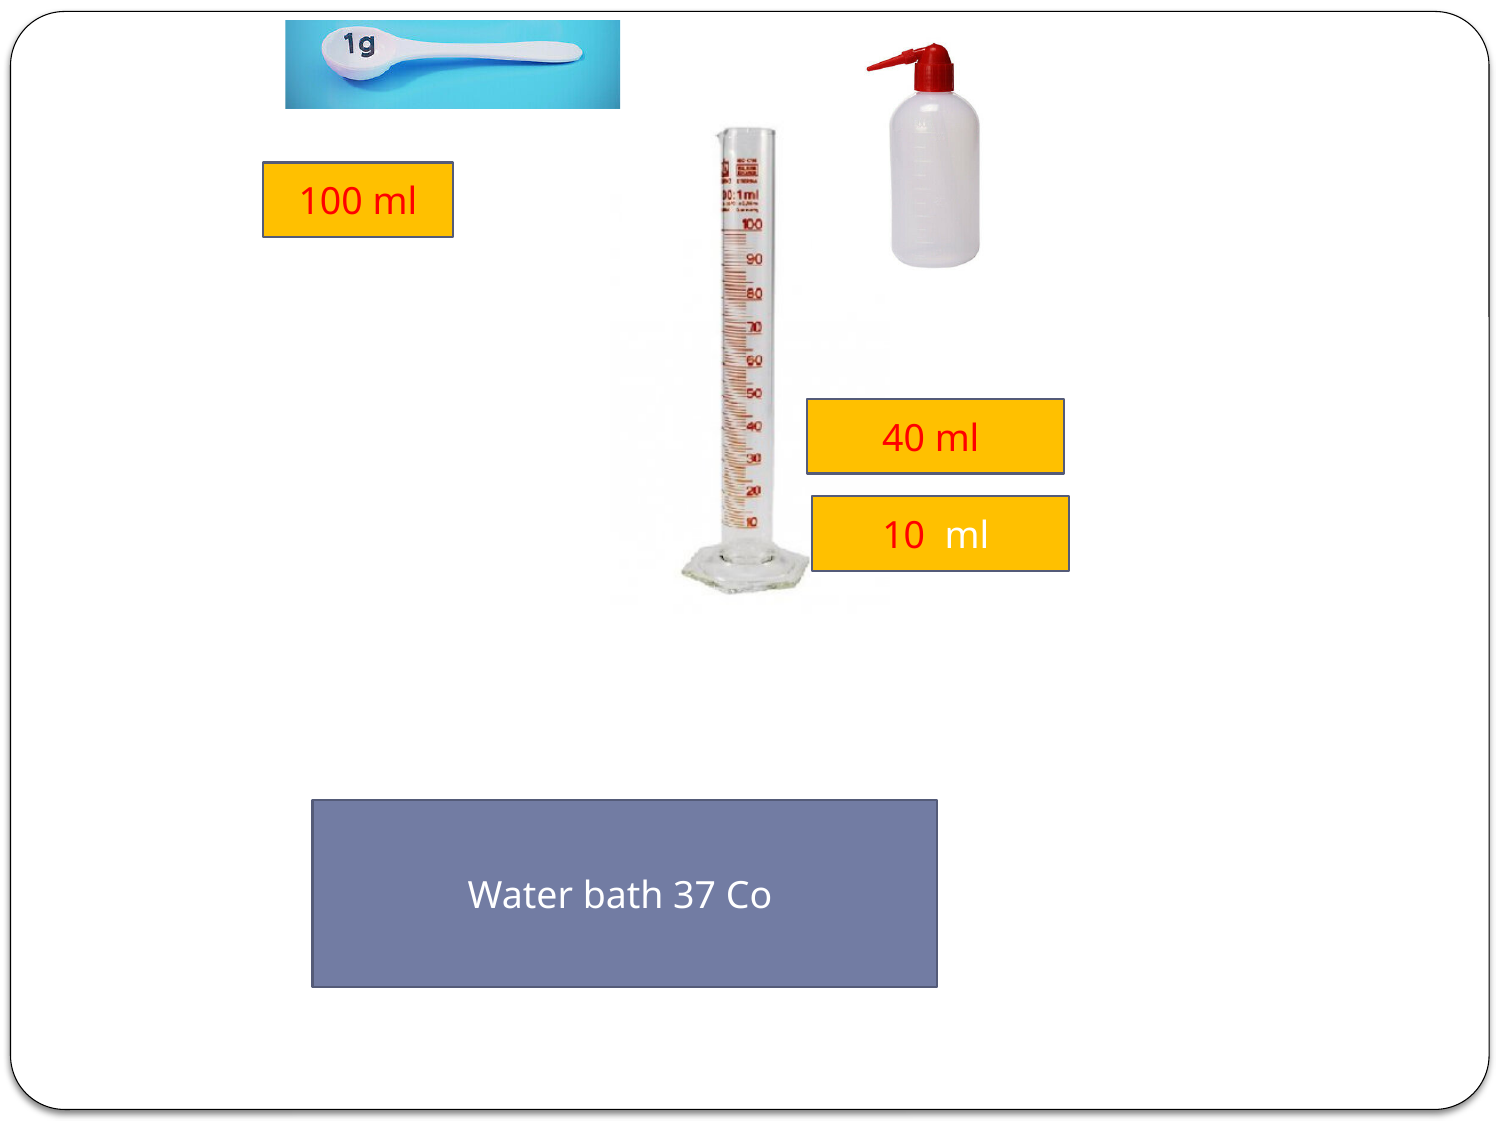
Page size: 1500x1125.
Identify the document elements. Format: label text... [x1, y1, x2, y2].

picture [610, 37, 1051, 614]
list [285, 20, 621, 109]
text_box Water bath 37 Co [311, 799, 938, 988]
text_box 100 ml [262, 161, 454, 238]
text_box 40 ml [894, 398, 1065, 475]
text_box 10 ml [894, 495, 1070, 572]
